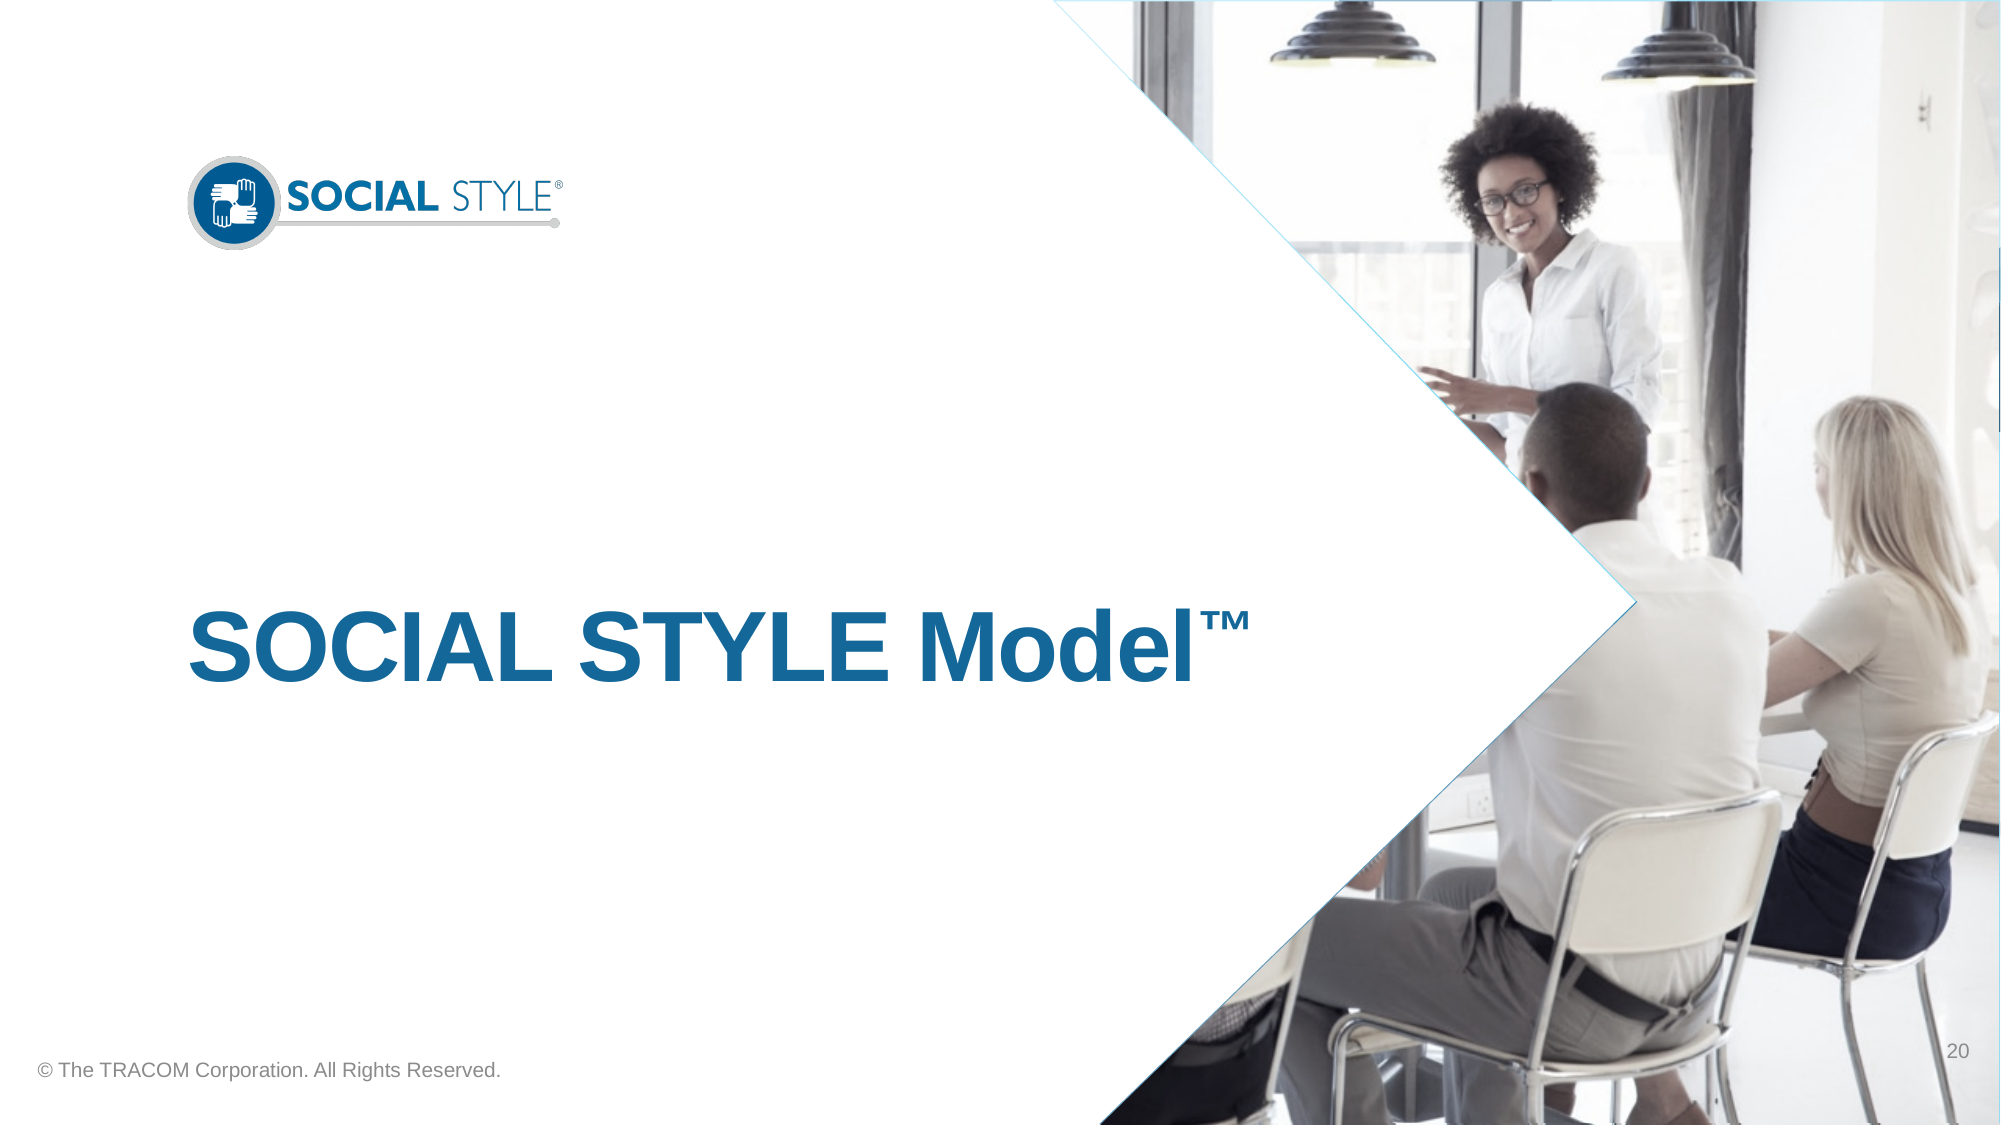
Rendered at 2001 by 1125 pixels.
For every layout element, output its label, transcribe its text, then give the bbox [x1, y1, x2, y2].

picture [1055, 0, 2001, 1125]
picture [187, 156, 563, 250]
title SOCIAL STYLE Model™ [187, 379, 1316, 703]
slide_number 20 [1519, 1037, 1970, 1084]
footer © The TRACOM Corporation. All Rights Reserved. [37, 1056, 1338, 1103]
